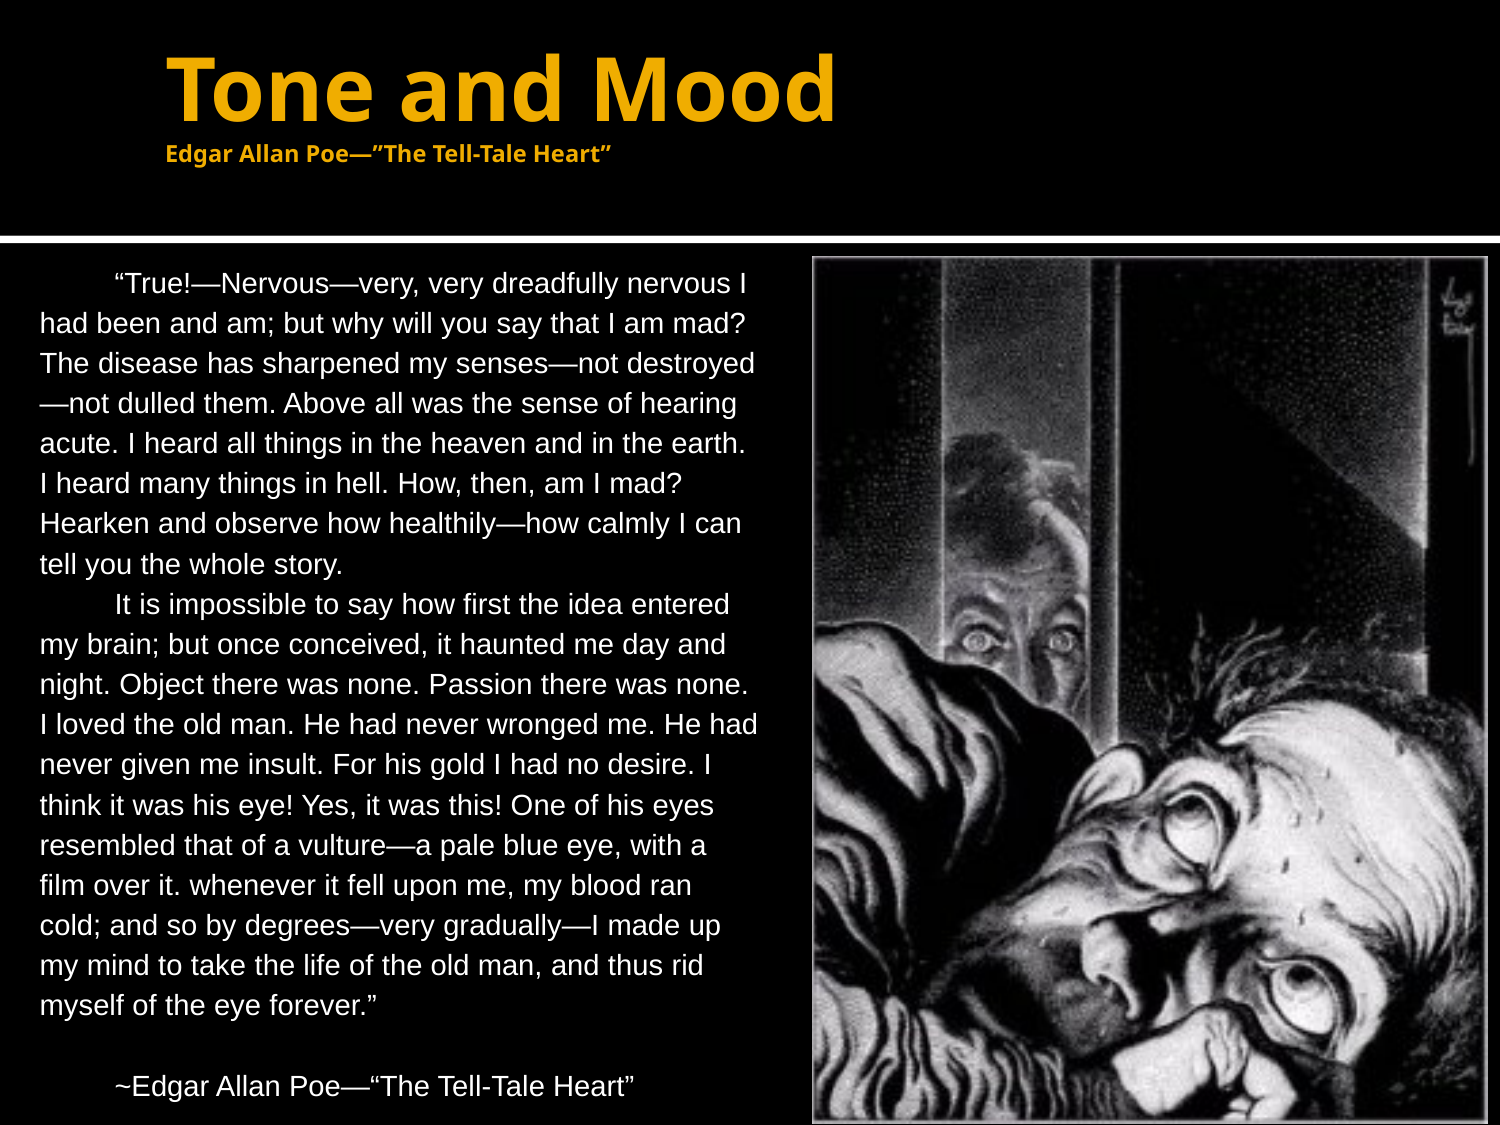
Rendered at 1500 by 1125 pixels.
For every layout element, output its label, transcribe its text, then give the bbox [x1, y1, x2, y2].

picture [812, 256, 1488, 1124]
text_box “True!—Nervous—very, very dreadfully nervous I had been and am; but why will you say that I am mad? The disease has sharpened my senses—not destroyed—not dulled them. Above all was the sense of hearing acute. I heard all things in the heaven and in the earth. I heard many things in hell. How, then, am I mad? Hearken and observe how healthily—how calmly I can tell you the whole story. It is impossible to say how first the idea entered my brain; but once conceived, it haunted me day and night. Object there was none. Passion there was none. I loved the old man. He had never wronged me. He had never given me insult. For his gold I had no desire. I think it was his eye! Yes, it was this! One of his eyes resembled that of a vulture—a pale blue eye, with a film over it. whenever it fell upon me, my blood ran cold; and so by degrees—very gradually—I made up my mind to take the life of the old man, and thus rid myself of the eye forever.” ~Edgar Allan Poe—“The Tell-Tale Heart” [24, 251, 775, 1110]
title Tone and Mood Edgar Allan Poe—”The Tell-Tale Heart” [150, 24, 1425, 175]
